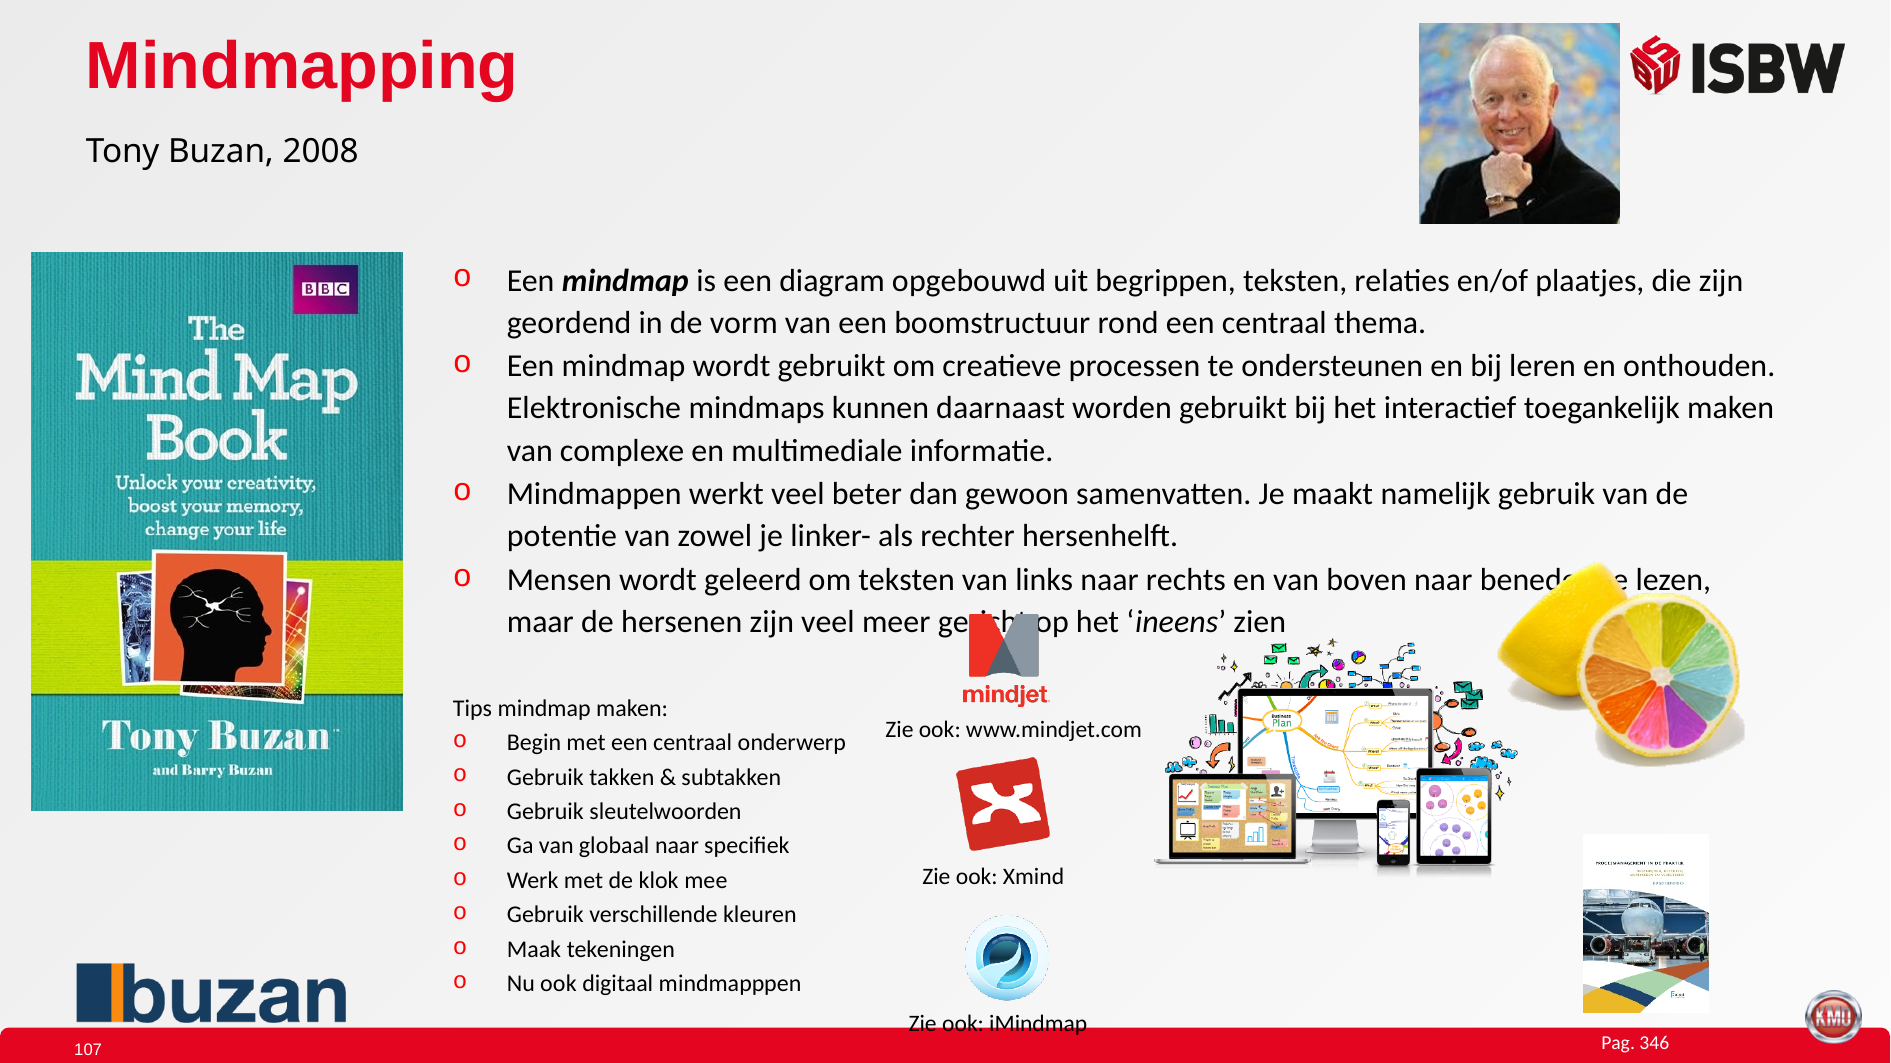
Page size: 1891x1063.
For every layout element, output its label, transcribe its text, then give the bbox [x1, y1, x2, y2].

picture [963, 914, 1050, 1001]
text_box Zie ook: Xmind [908, 853, 1079, 897]
picture [963, 614, 1050, 708]
text_box Zie ook: www.mindjet.com [871, 706, 1145, 750]
text_box Pag. 346 [1586, 1022, 1685, 1062]
title Mindmapping Tony Buzan, 2008 [70, 23, 1418, 178]
picture [955, 756, 1051, 851]
picture [1630, 35, 1845, 95]
picture [1419, 23, 1620, 224]
picture [1805, 990, 1862, 1044]
text_box Zie ook: iMindmap [894, 1000, 1107, 1044]
list Een mindmap is een diagram opgebouwd uit begrippen, teksten, relaties en/of plaatjes, die zijn geordend in de vorm van een boomstructuur rond een centraal thema. Een mindmap wordt gebruikt om creatieve processen te ondersteunen en bij leren en onthouden. Elektronische mindmaps kunnen daarnaast worden gebruikt bij het interactief toegankelijk maken van complexe en multimediale informatie. Mindmappen werkt veel beter dan gewoon samenvatten. Je maakt namelijk gebruik van de potentie van zowel je linker- als rechter hersenhelft. Mensen wordt geleerd om teksten van links naar rechts en van boven naar beneden te lezen, maar de hersenen zijn veel meer gericht op het ‘ineens’ zien Tips mindmap maken: Begin met een centraal onderwerp Gebruik takken & subtakken Gebruik sleutelwoorden Ga van globaal naar specifiek Werk met de klok mee Gebruik verschillende kleuren Maak tekeningen Nu ook digitaal mindmapppen [437, 248, 1796, 1026]
picture [1150, 540, 1811, 881]
slide_number 107 [59, 1034, 142, 1063]
picture [1583, 834, 1710, 1013]
picture [76, 963, 346, 1023]
picture [31, 252, 403, 811]
